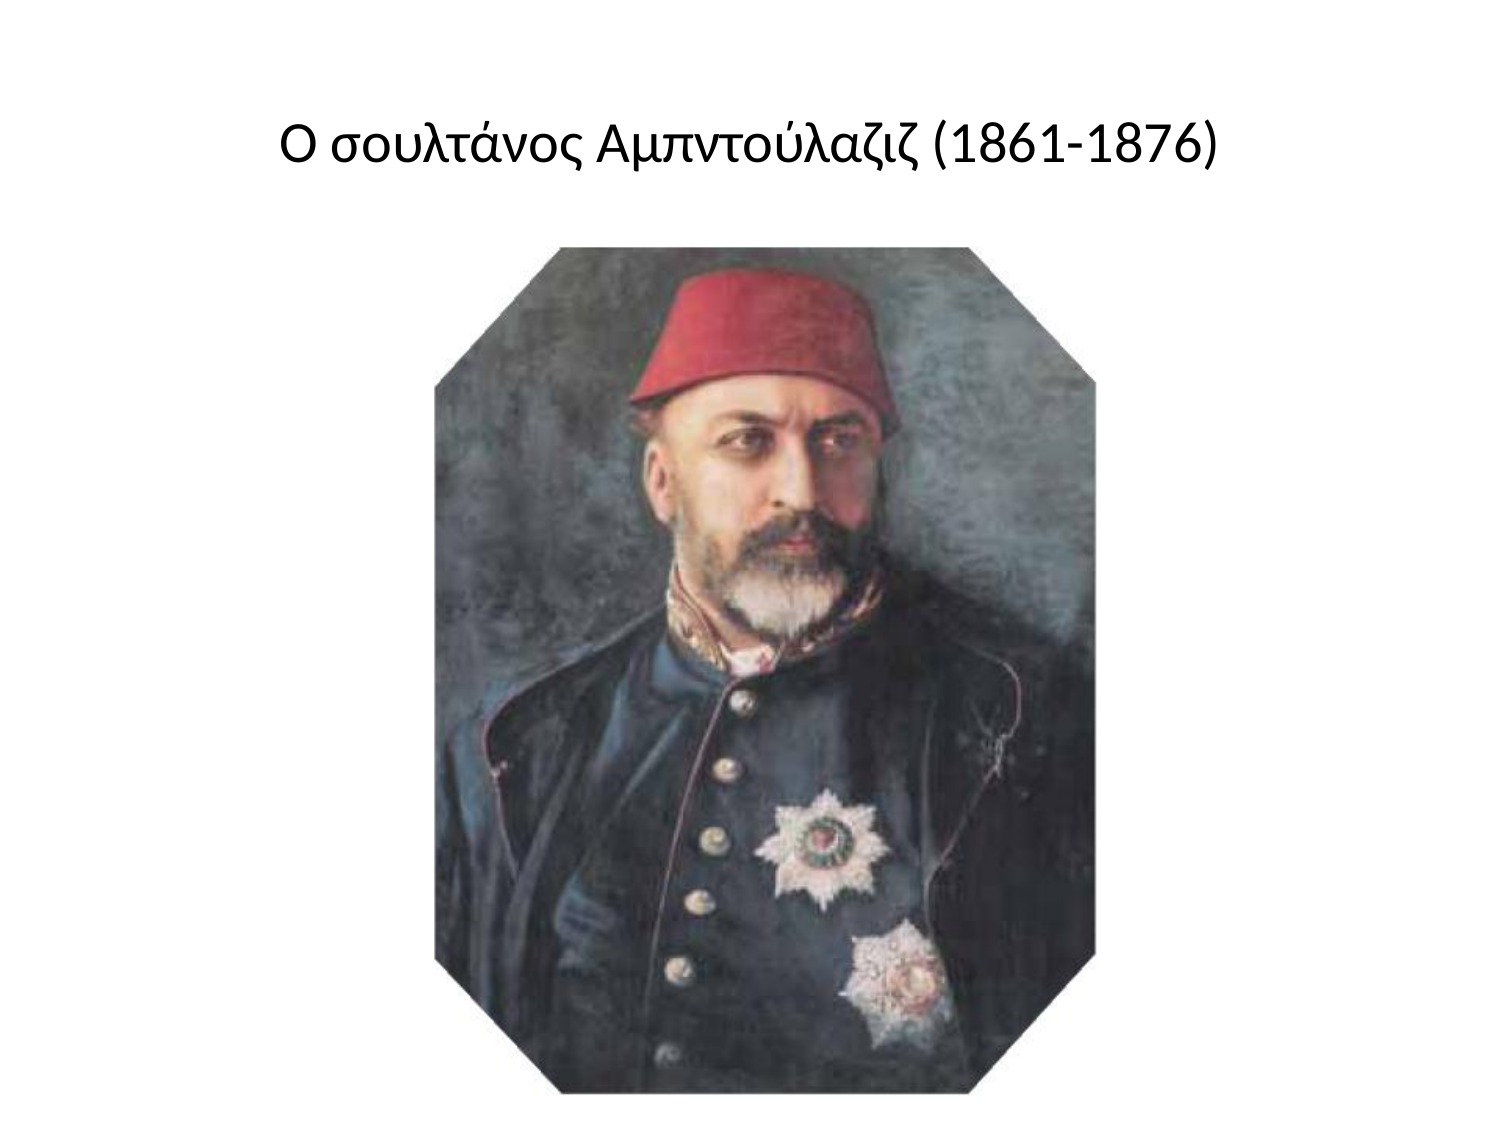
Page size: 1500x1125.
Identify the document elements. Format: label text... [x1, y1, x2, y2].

title Ο σουλτάνος Αμπντούλαζιζ (1861-1876) [74, 44, 1426, 233]
picture [433, 245, 1098, 1097]
